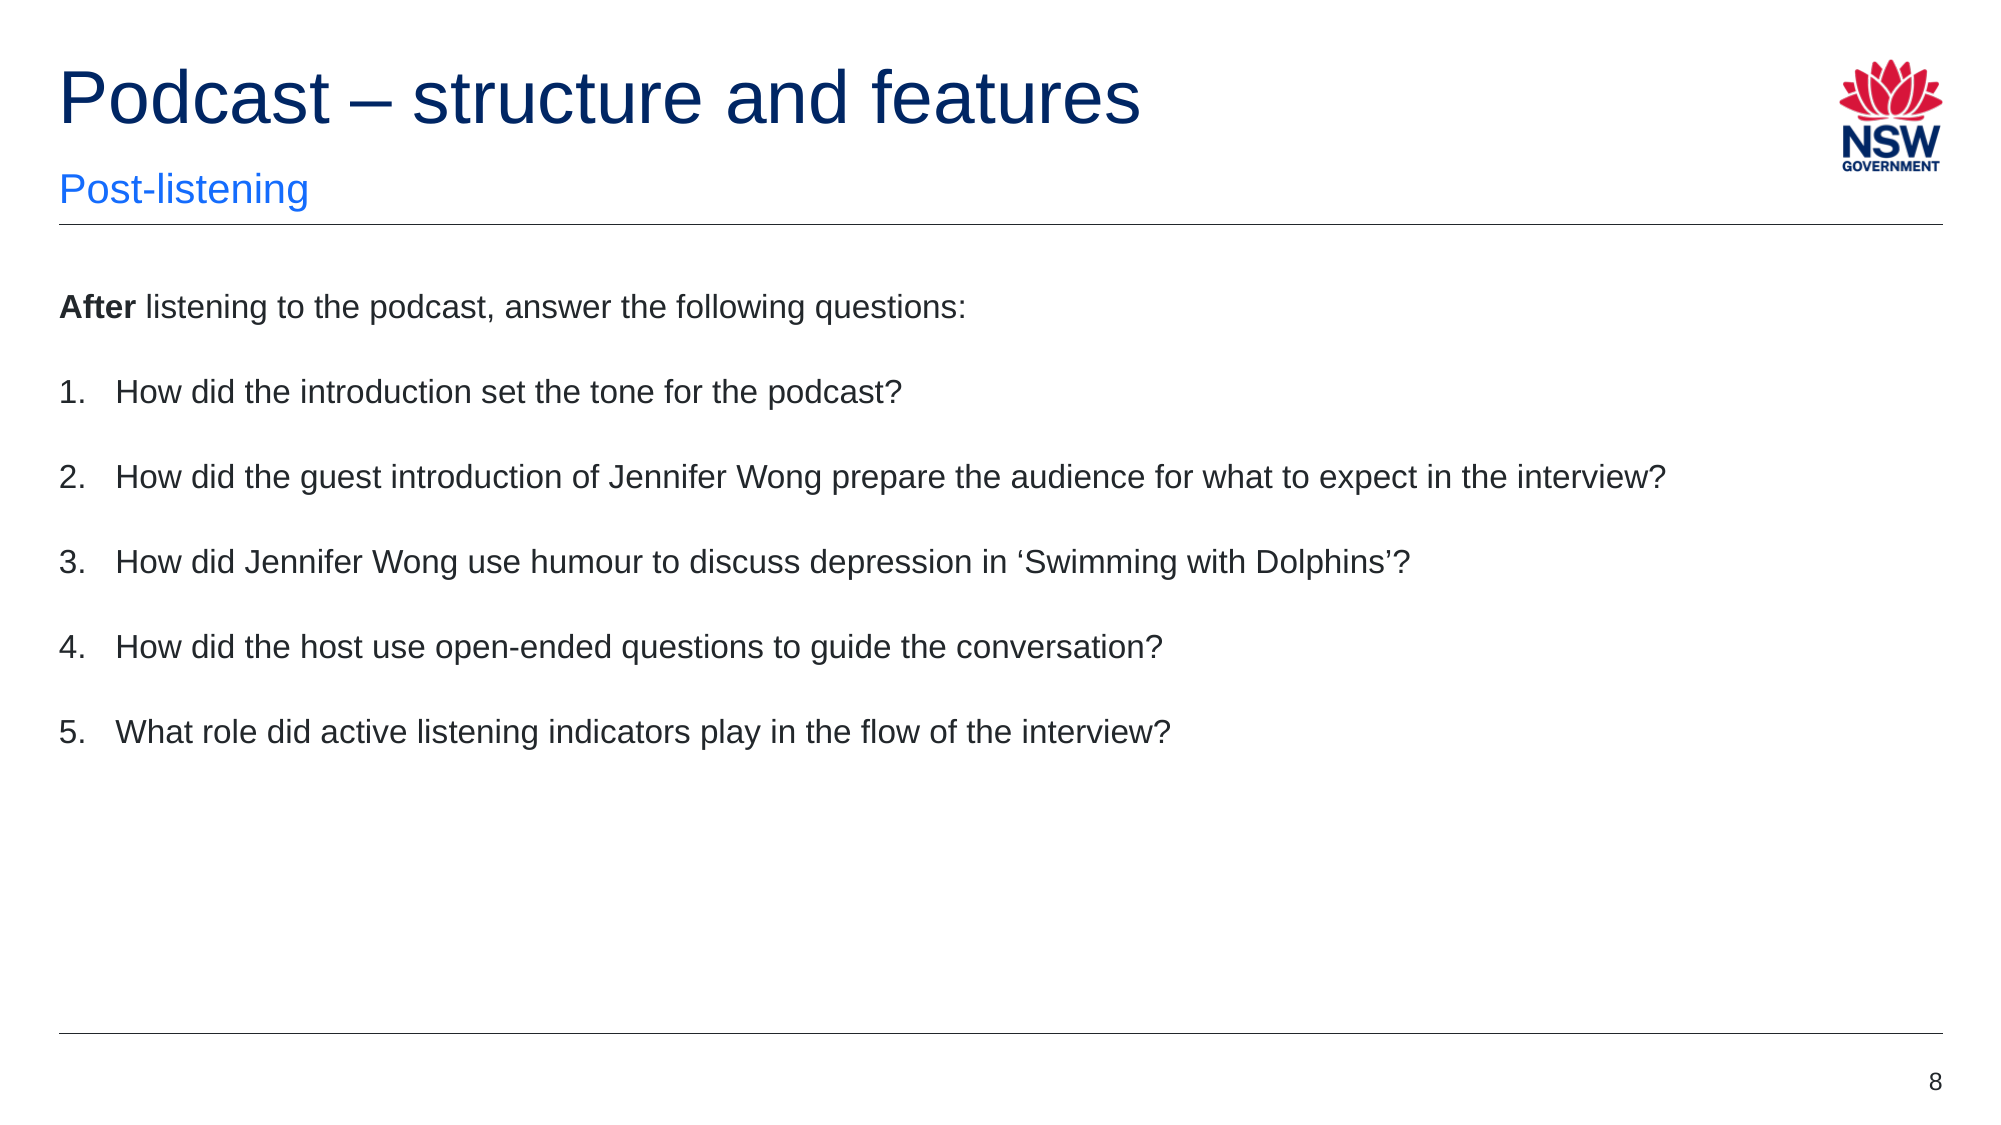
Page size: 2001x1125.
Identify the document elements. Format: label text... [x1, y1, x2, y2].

list Post-listening [59, 161, 1713, 212]
slide_number 8 [1824, 1068, 1943, 1099]
title Podcast – structure and features (3) [59, 59, 1713, 149]
picture [1839, 59, 1943, 172]
list After listening to the podcast, answer the following questions: How did the introduction set the tone for the podcast? How did the guest introduction of Jennifer Wong prepare the audience for what to expect in the interview? How did Jennifer Wong use humour to discuss depression in ‘Swimming with Dolphins’? How did the host use open-ended questions to guide the conversation? What role did active listening indicators play in the flow of the interview? [59, 265, 1943, 904]
